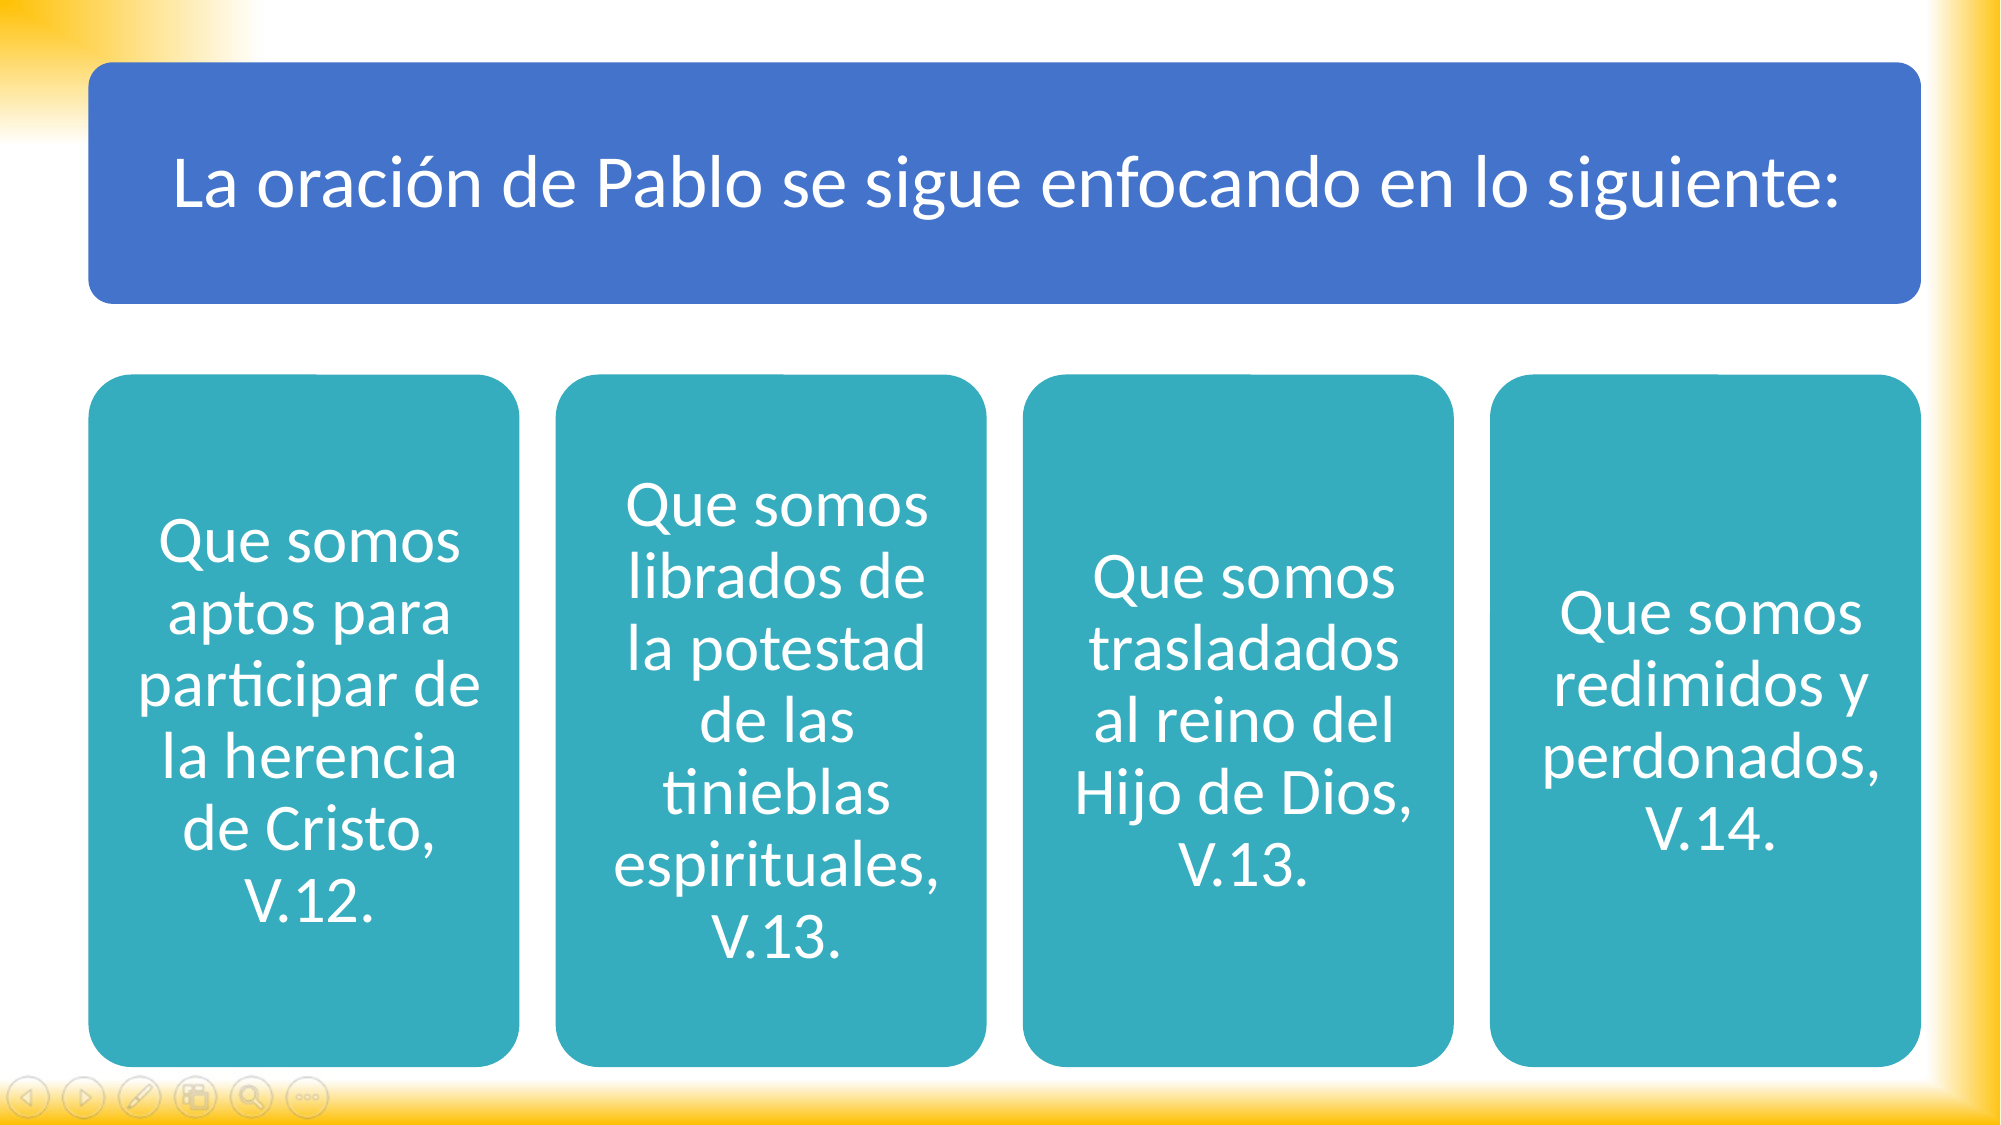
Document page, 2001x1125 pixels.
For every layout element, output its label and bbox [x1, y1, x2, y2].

picture [0, 0, 2001, 1125]
list [88, 61, 1922, 1068]
